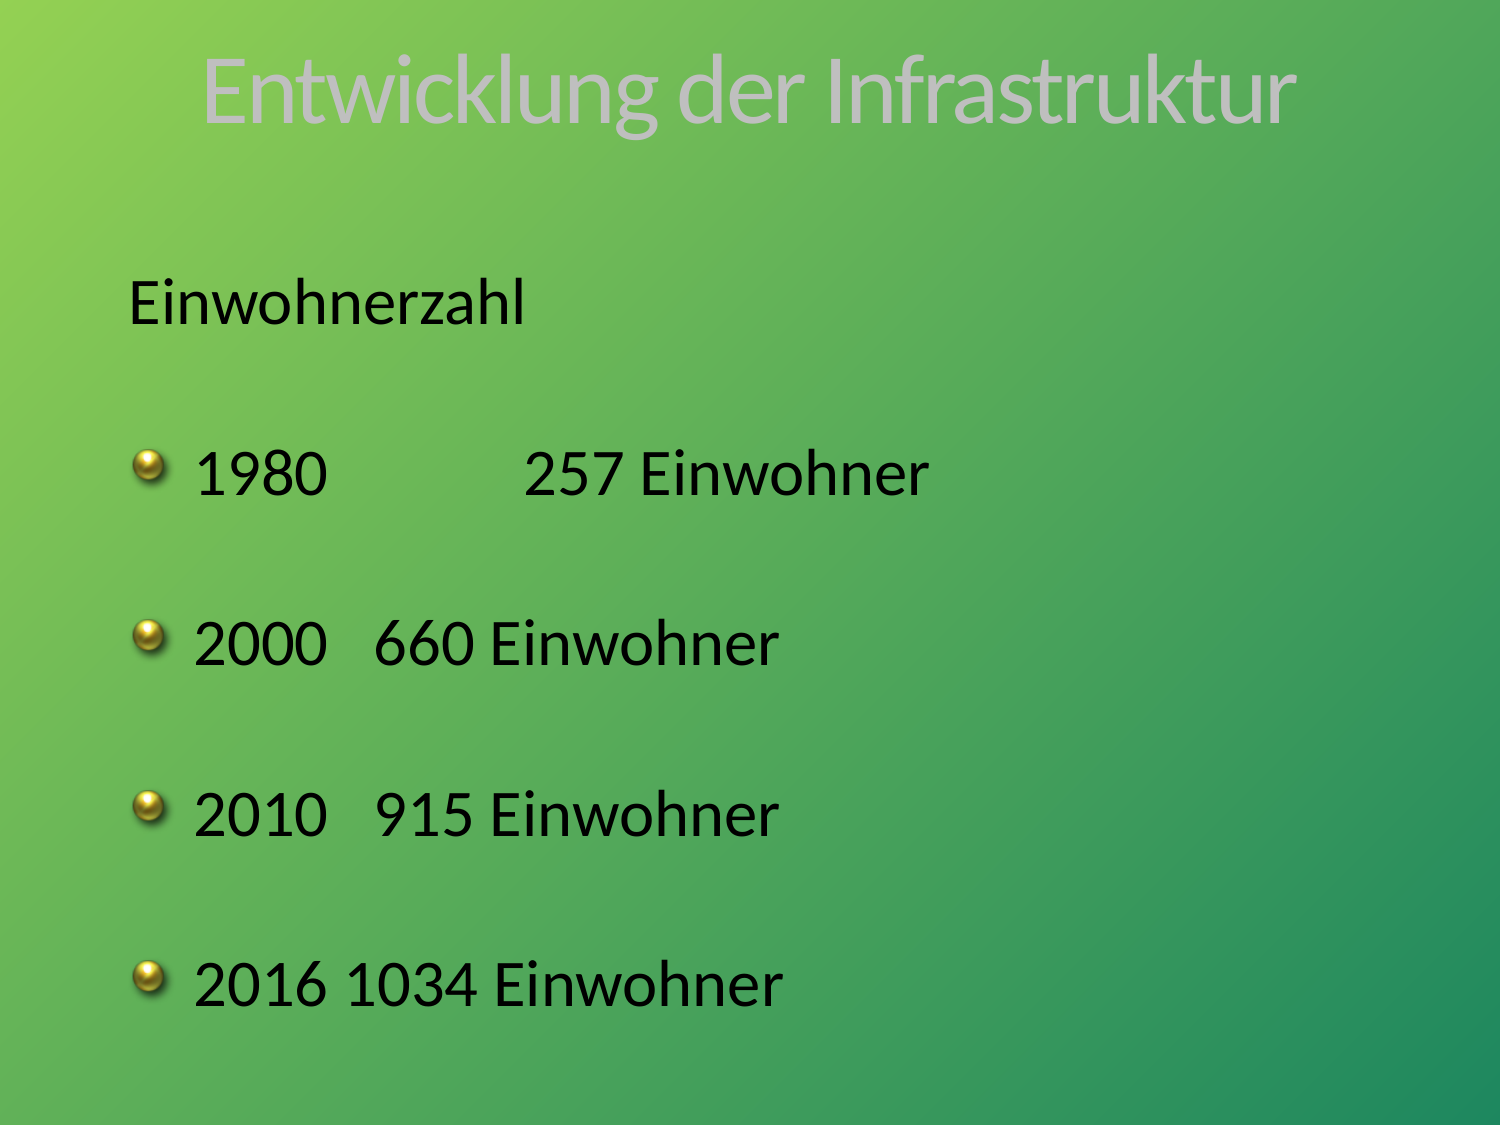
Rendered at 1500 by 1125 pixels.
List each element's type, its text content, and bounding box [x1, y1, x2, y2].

picture [128, 446, 176, 493]
title Entwicklung der Infrastruktur [62, 37, 1438, 147]
picture [128, 616, 176, 664]
picture [128, 957, 176, 1005]
picture [128, 787, 176, 834]
list Einwohnerzahl 1980 257 Einwohner 2000 660 Einwohner 2010 915 Einwohner 2016 1034 Einwohner [128, 266, 1372, 1125]
